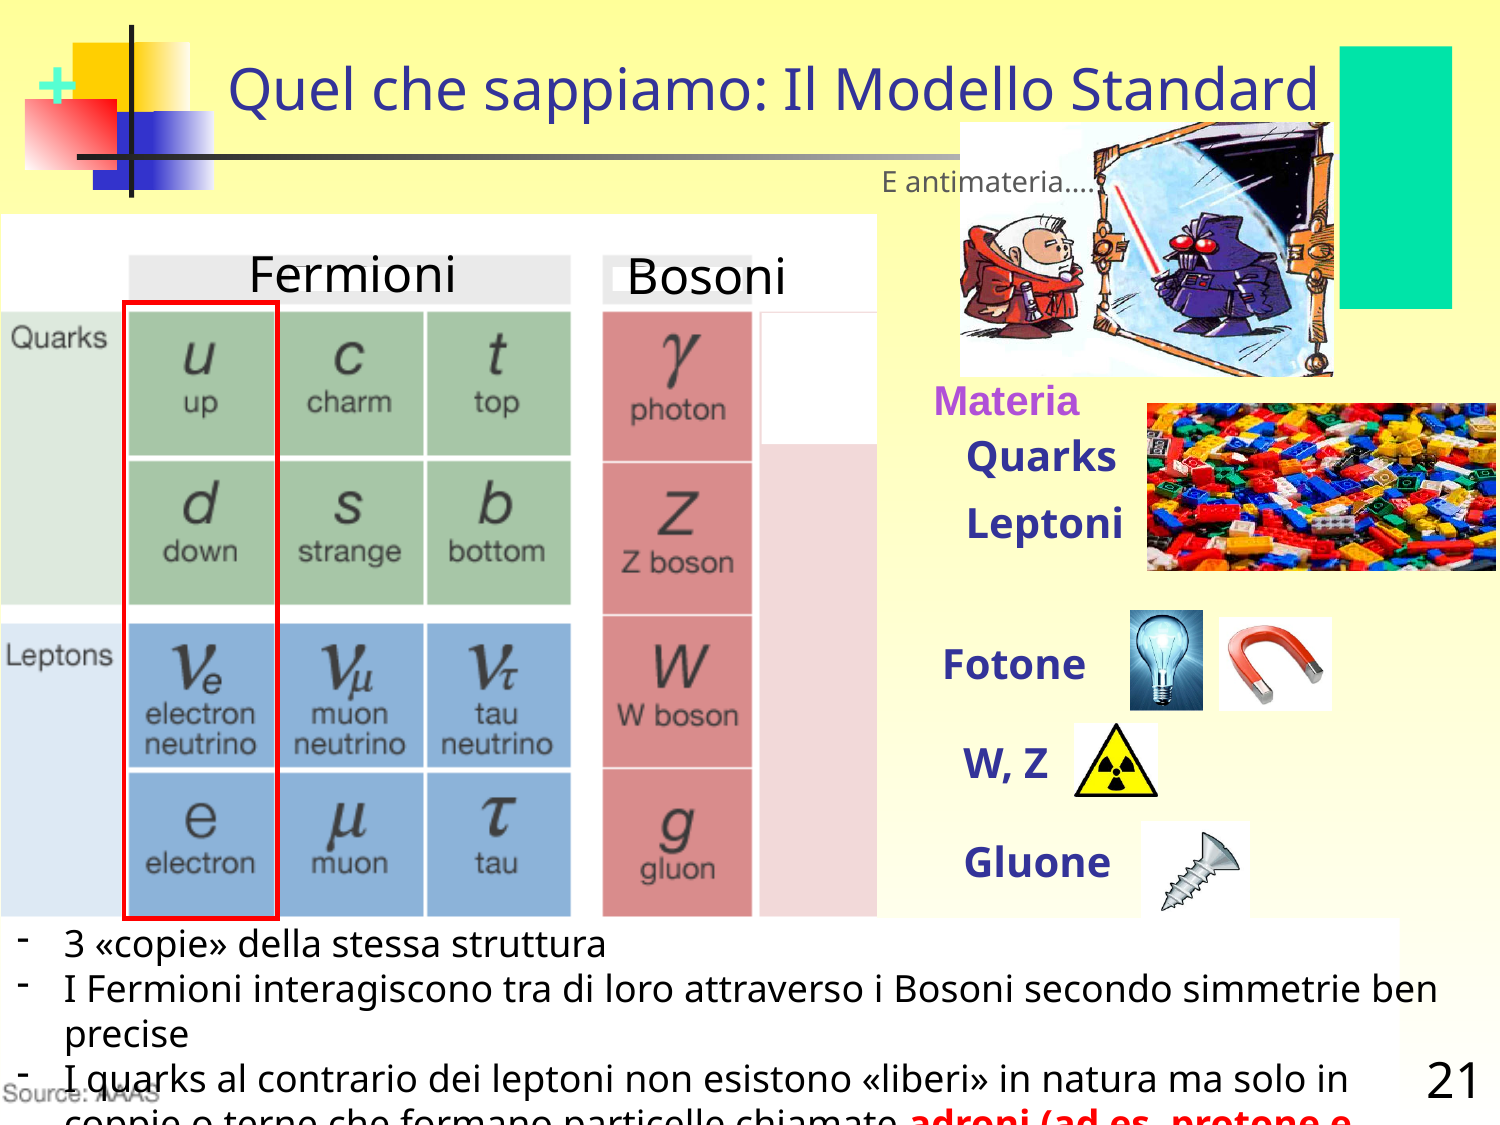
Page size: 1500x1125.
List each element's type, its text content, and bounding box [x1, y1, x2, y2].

text_box Materia [918, 366, 1447, 422]
text_box 21 [1411, 1041, 1499, 1117]
picture [1141, 821, 1250, 924]
picture [1219, 617, 1333, 711]
text_box Quarks [918, 422, 1147, 489]
picture [960, 122, 1334, 377]
picture [1074, 723, 1158, 797]
text_box Leptoni [918, 489, 1147, 571]
picture [1, 214, 878, 1121]
text_box E antimateria…. [866, 155, 960, 206]
text_box Fotone W, Z Gluone [927, 630, 1385, 912]
picture [1147, 403, 1496, 571]
picture [1130, 610, 1203, 711]
text_box Quel che sappiamo: Il Modello Standard [212, 17, 1500, 129]
text_box 3 «copie» della stessa struttura I Fermioni interagiscono tra di loro attraverso i Bosoni secondo simmetrie ben precise I quarks al contrario dei leptoni non esistono «liberi» in natura ma solo in coppie o terne che formano particelle chiamate adroni (ad es. protone e neutrone). [2, 912, 1488, 1125]
